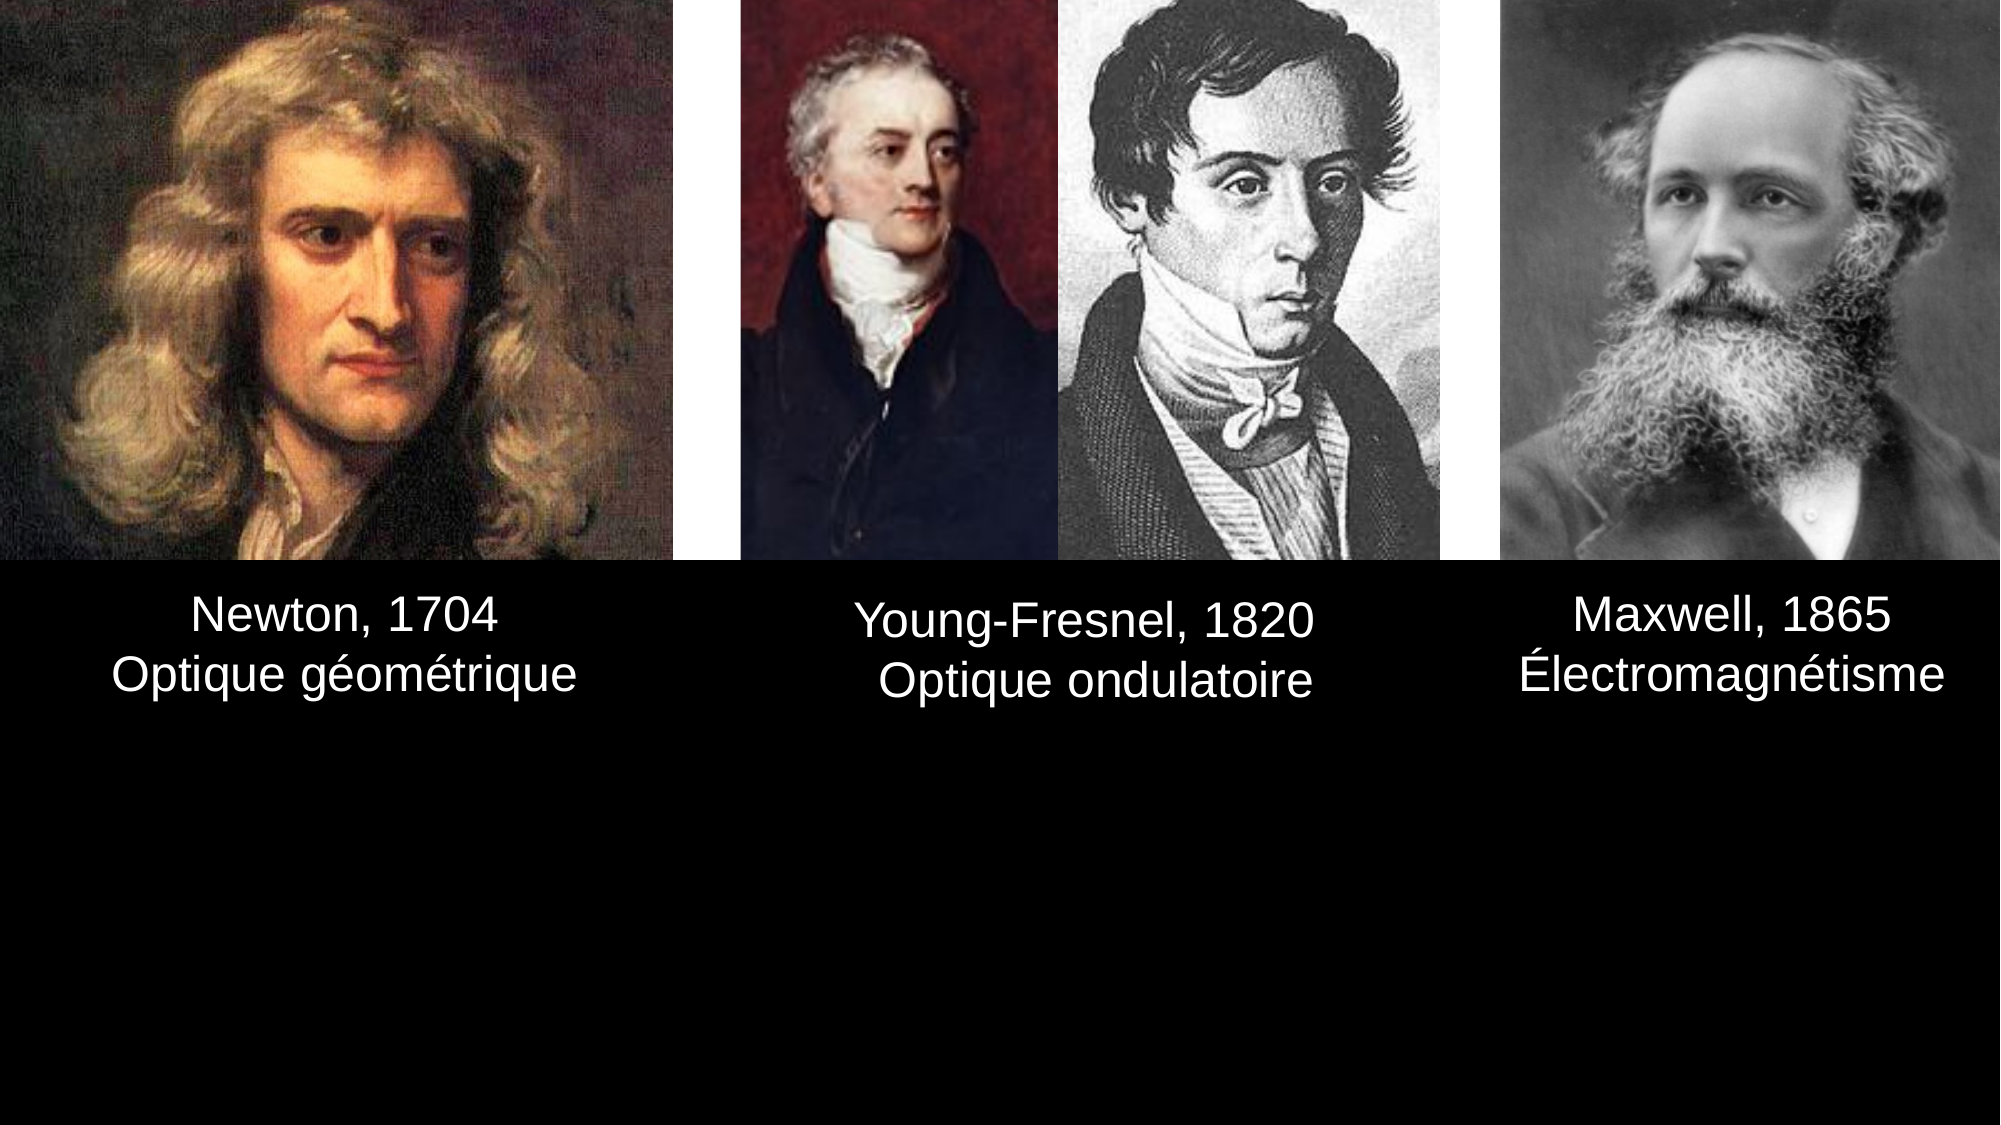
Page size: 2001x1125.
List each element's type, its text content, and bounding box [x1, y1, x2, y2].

text_box [0, 560, 2000, 1125]
text_box Maxwell, 1865 Électromagnétisme [1500, 633, 1965, 757]
picture [740, 0, 1441, 596]
picture [1499, 0, 2000, 625]
text_box Young-Fresnel, 1820 Optique ondulatoire [838, 594, 1356, 707]
picture [0, 0, 673, 585]
text_box Newton, 1704 Optique géométrique [60, 594, 630, 757]
